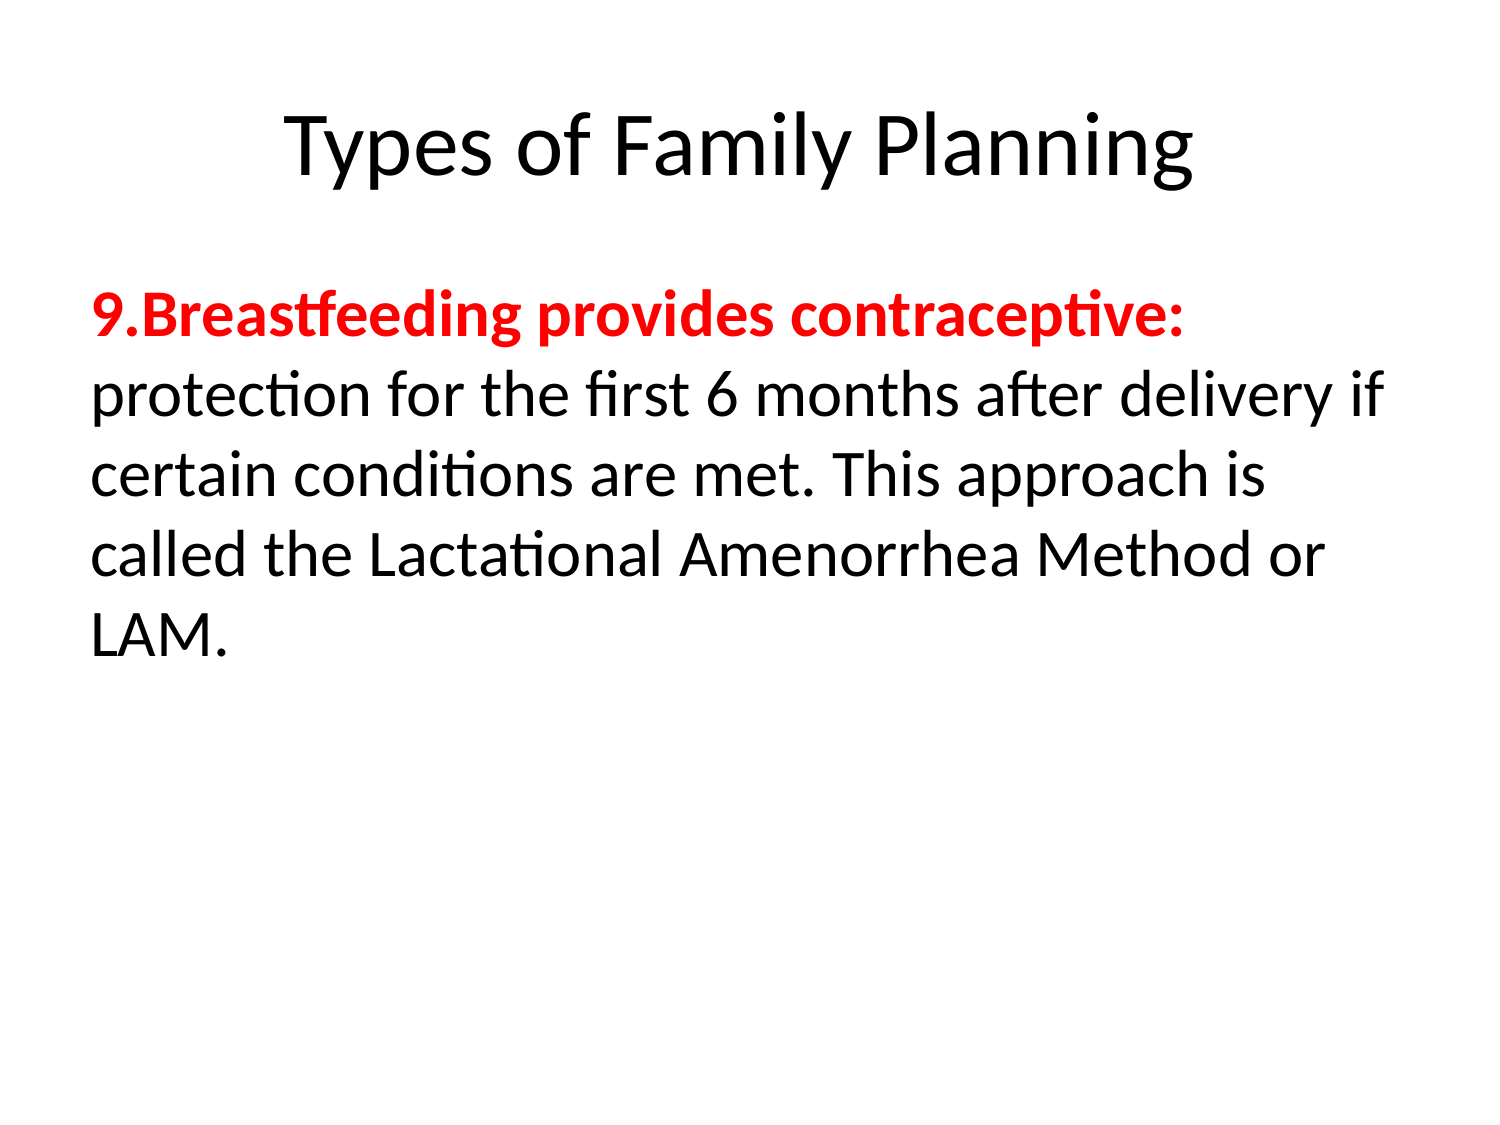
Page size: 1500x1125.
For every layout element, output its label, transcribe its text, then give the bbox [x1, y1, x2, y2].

title Types of Family Planning [75, 45, 1425, 233]
list 9.Breastfeeding provides contraceptive: protection for the first 6 months after delivery if certain conditions are met. This approach is called the Lactational Amenorrhea Method or LAM. [75, 262, 1425, 1005]
